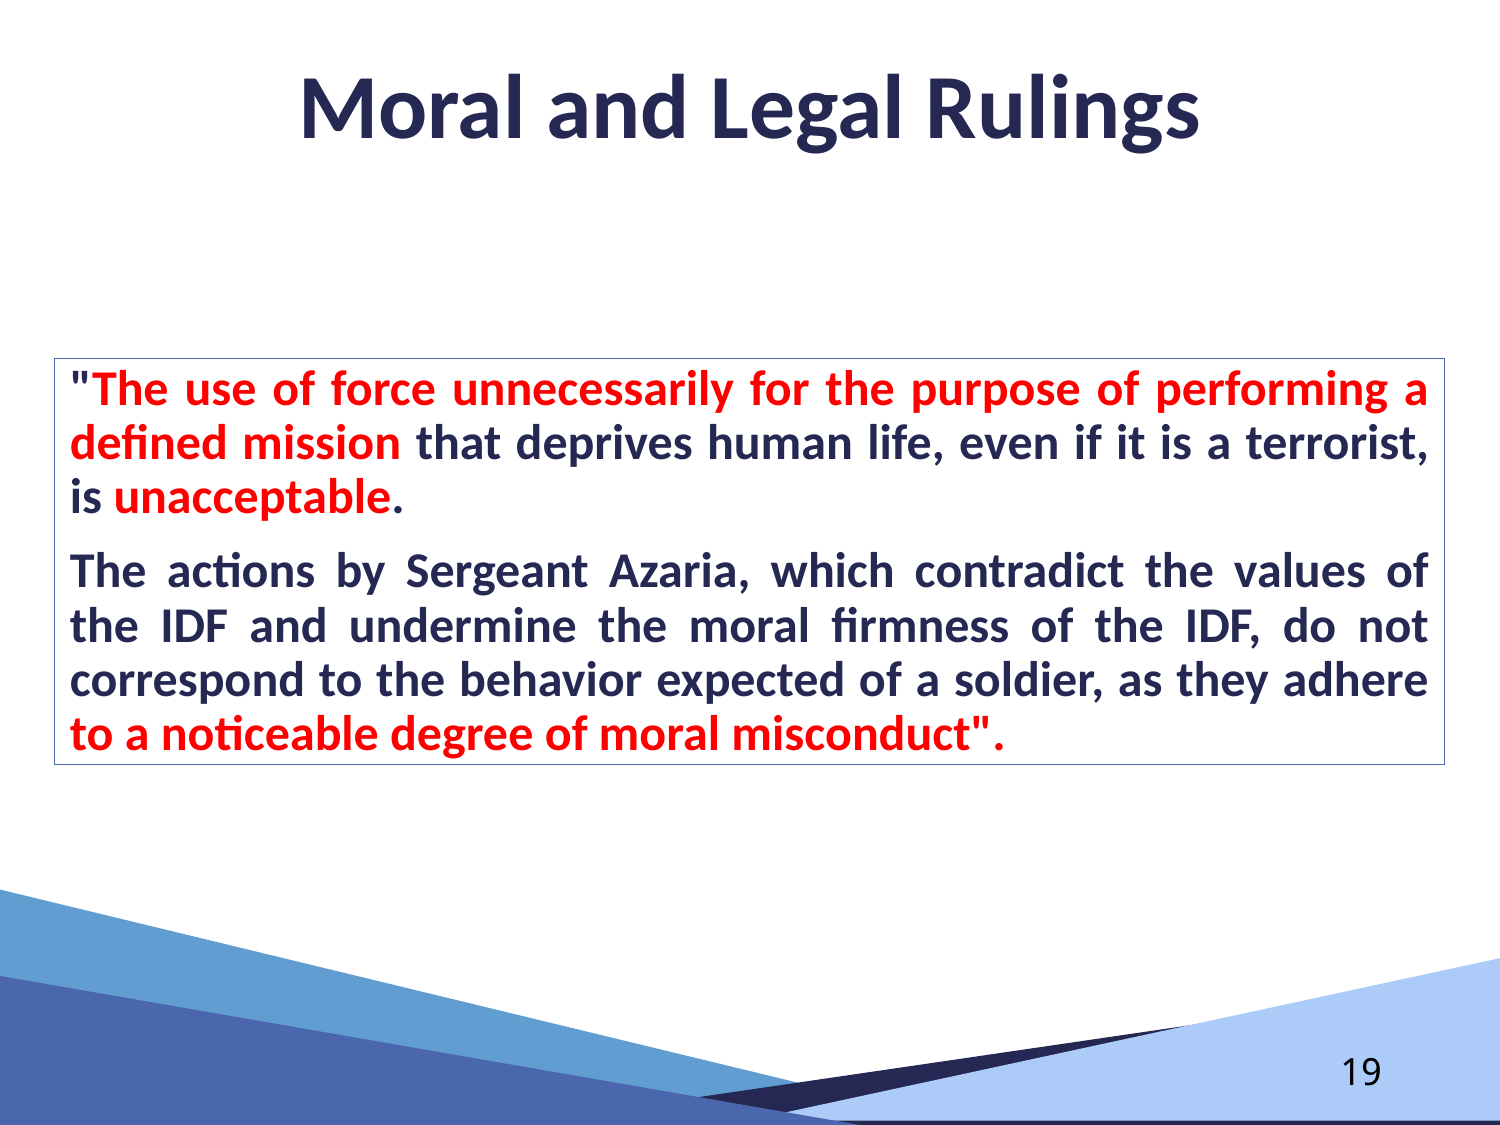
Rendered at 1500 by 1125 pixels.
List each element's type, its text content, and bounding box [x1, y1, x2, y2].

list "The use of force unnecessarily for the purpose of performing a defined mission that deprives human life, even if it is a terrorist, is unacceptable. The actions by Sergeant Azaria, which contradict the values of the IDF and undermine the moral firmness of the IDF, do not correspond to the behavior expected of a soldier, as they adhere to a noticeable degree of moral misconduct". [54, 358, 1445, 765]
title Moral and Legal Rulings [16, 0, 1484, 218]
slide_number 19 [1059, 1042, 1397, 1103]
